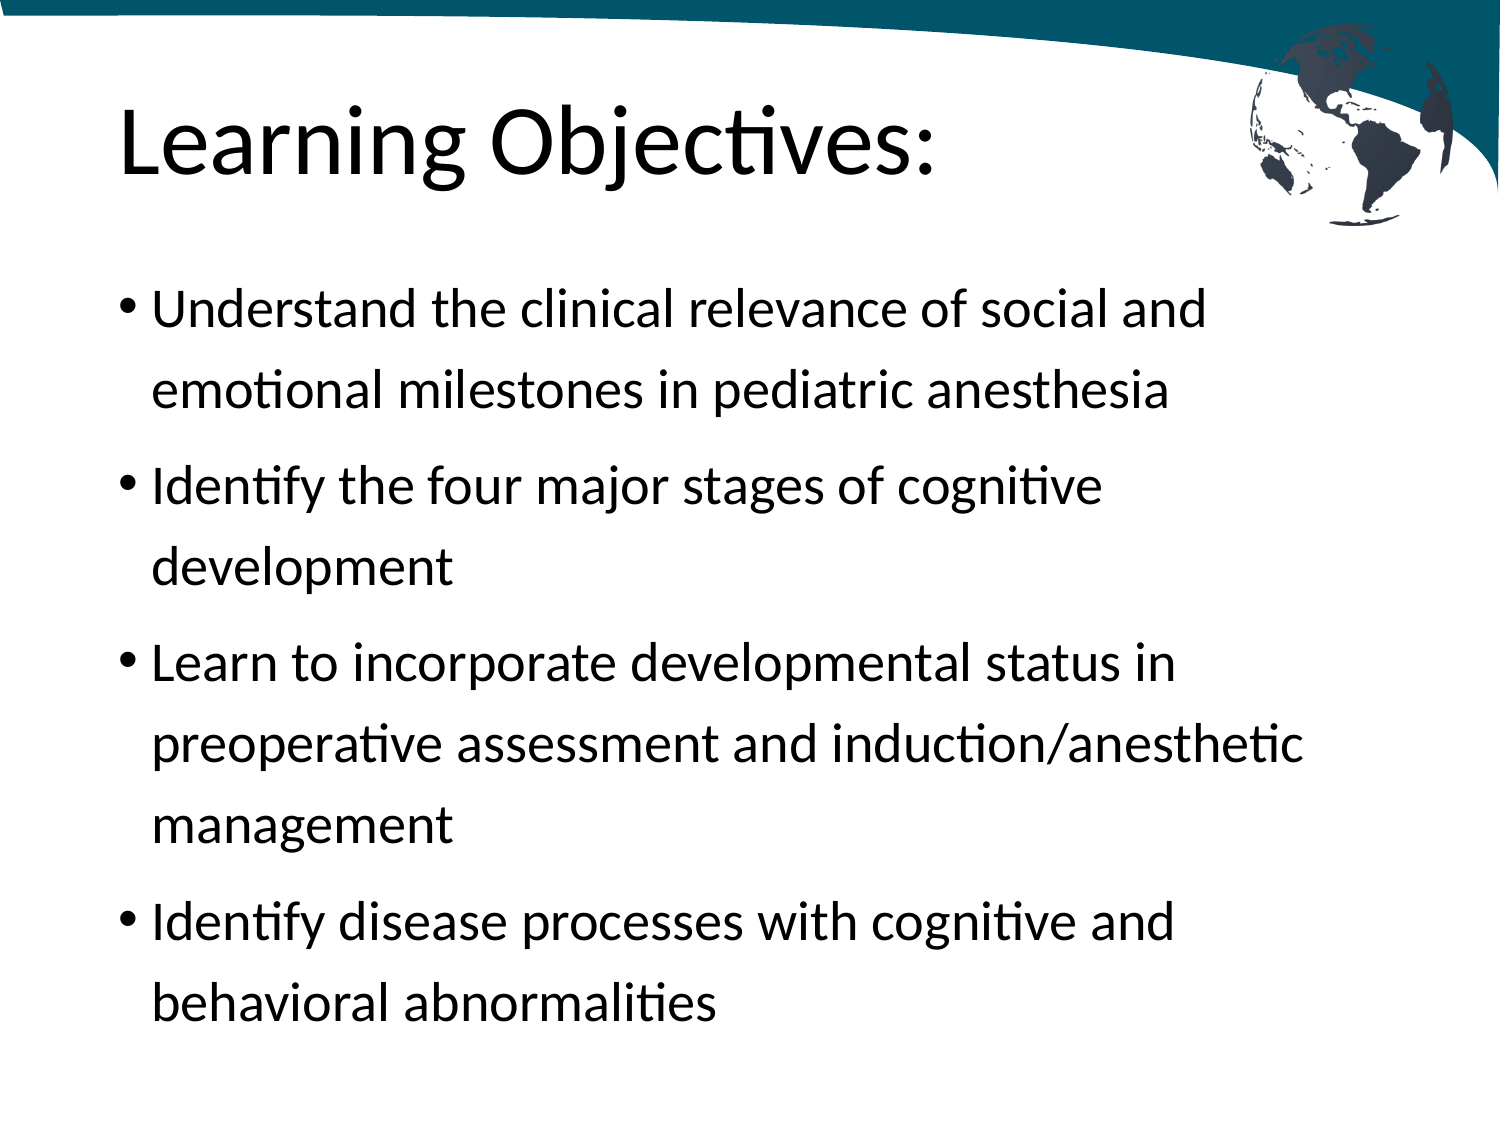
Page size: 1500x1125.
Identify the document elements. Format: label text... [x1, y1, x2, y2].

title Learning Objectives: [103, 59, 1397, 225]
list Understand the clinical relevance of social and emotional milestones in pediatric anesthesia Identify the four major stages of cognitive development Learn to incorporate developmental status in preoperative assessment and induction/anesthetic management Identify disease processes with cognitive and behavioral abnormalities [103, 249, 1397, 1051]
